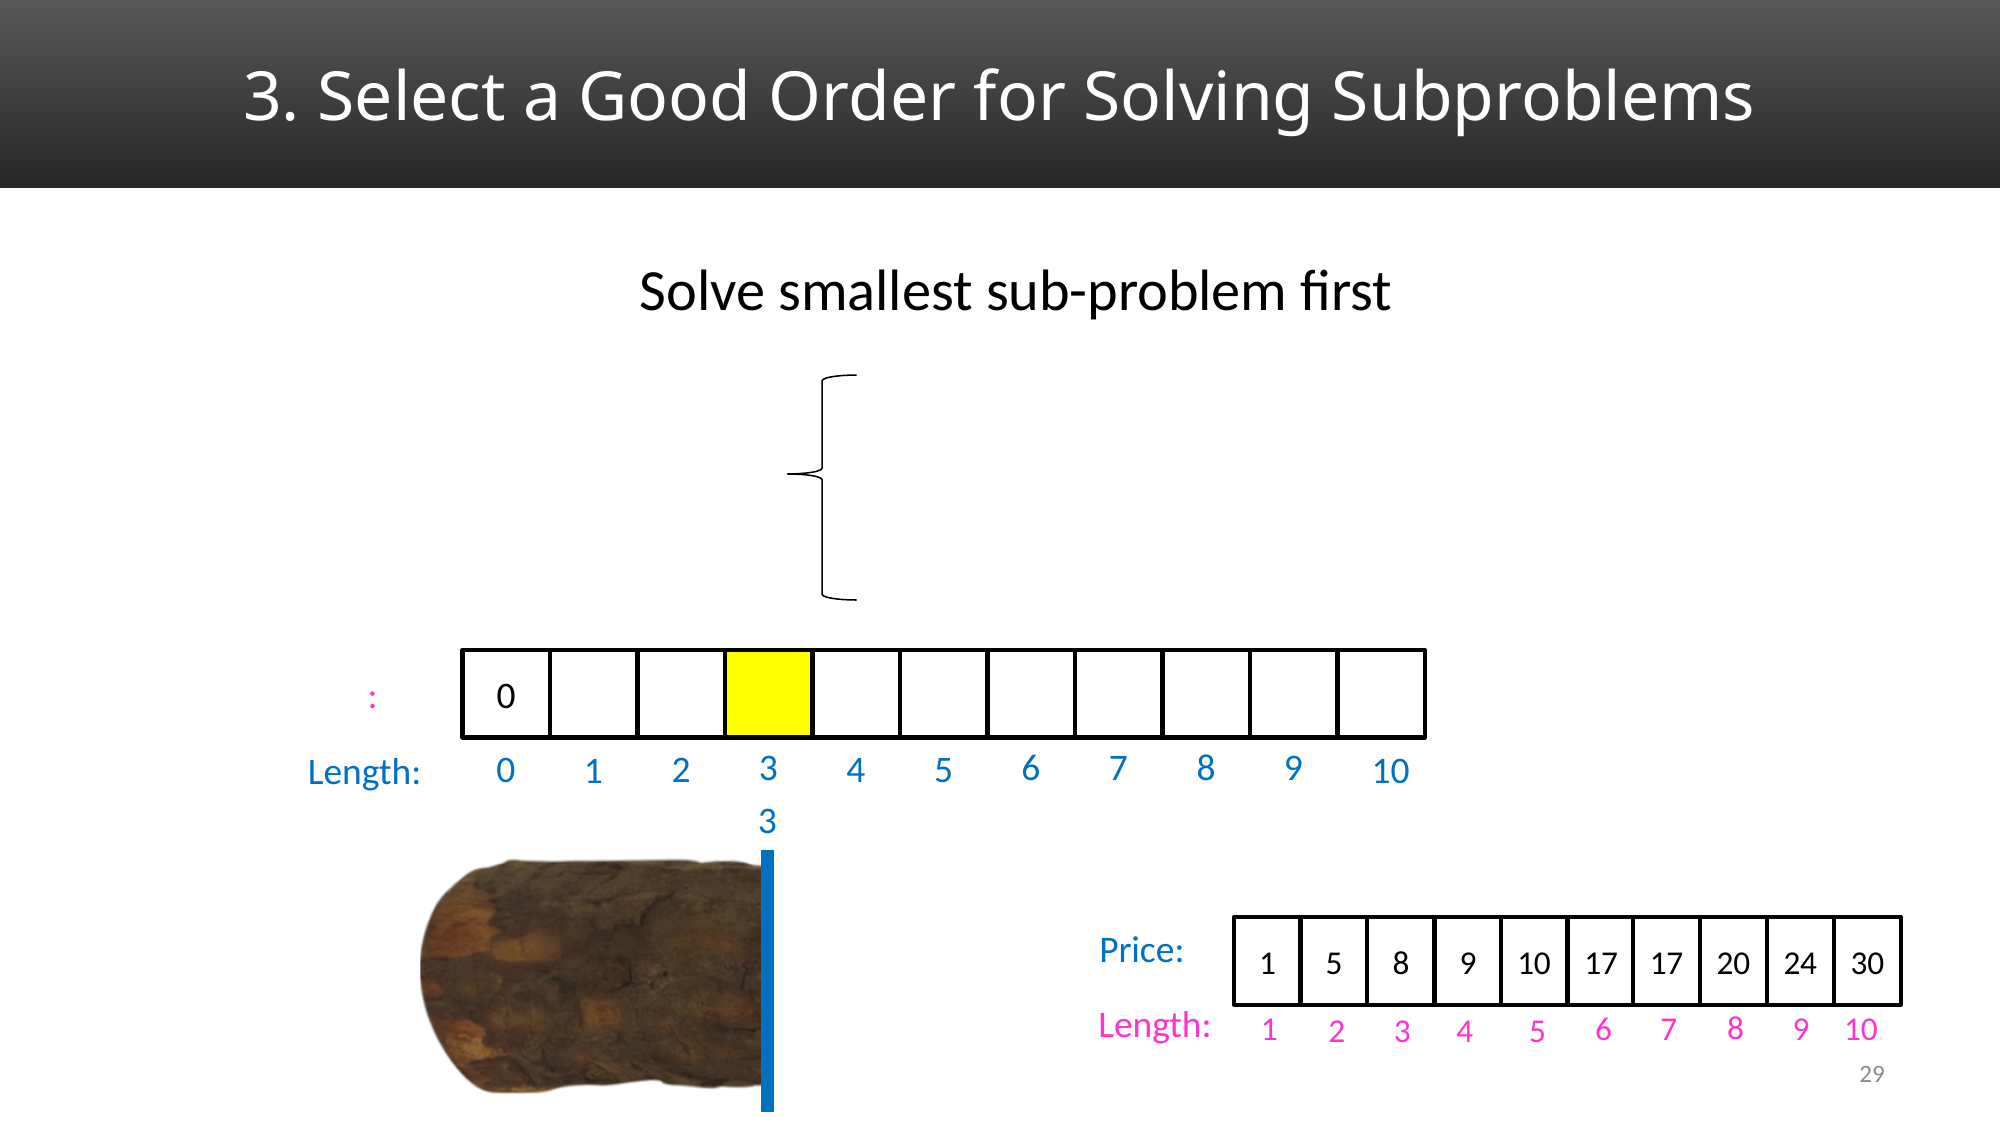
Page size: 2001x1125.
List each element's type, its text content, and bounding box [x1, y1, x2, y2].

text_box 3 [744, 735, 793, 796]
picture [421, 806, 767, 1125]
text_box [898, 648, 985, 740]
text_box [985, 648, 1073, 740]
text_box [1335, 648, 1427, 740]
text_box [1160, 648, 1248, 740]
text_box [723, 648, 810, 740]
text_box [1073, 648, 1160, 740]
text_box 7 [1094, 735, 1144, 796]
text_box [635, 648, 723, 740]
text_box 3 [743, 788, 792, 848]
text_box Length: [293, 739, 437, 800]
text_box [552, 648, 635, 740]
text_box 5 [919, 737, 969, 798]
text_box Solve smallest sub-problem first [624, 244, 1408, 330]
text_box [1248, 648, 1335, 740]
text_box 8 [1181, 735, 1231, 796]
text_box 9 [1269, 735, 1318, 796]
text_box 6 [1006, 735, 1056, 796]
slide_number 29 [1433, 1066, 1900, 1103]
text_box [1082, 916, 1905, 1058]
text_box 0 [460, 648, 552, 740]
text_box 10 [1356, 738, 1425, 798]
text_box 1 [569, 738, 619, 798]
title 3. Select a Good Order for Solving Subproblems [99, 24, 1900, 163]
text_box [810, 648, 898, 740]
text_box 4 [831, 737, 881, 798]
text_box 0 [481, 737, 531, 798]
text_box 2 [656, 737, 706, 798]
text_box [786, 374, 857, 601]
